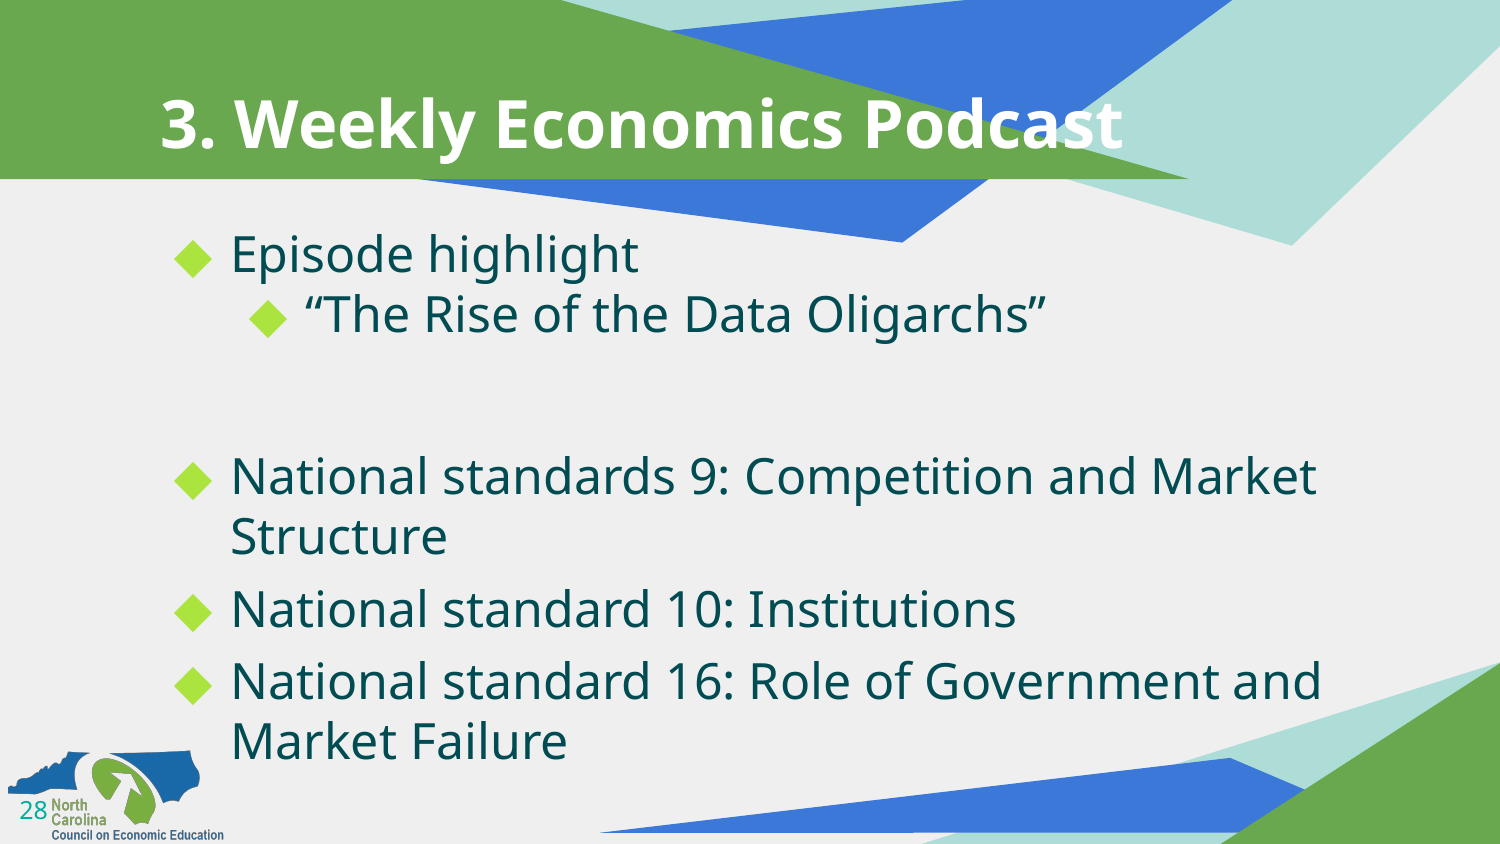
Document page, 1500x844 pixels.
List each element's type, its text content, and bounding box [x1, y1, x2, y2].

picture [4, 746, 231, 844]
slide_number 28 [4, 779, 95, 844]
title 3. Weekly Economics Podcast [145, 67, 1355, 208]
list Episode highlight “The Rise of the Data Oligarchs” National standards 9: Competition and Market Structure National standard 10: Institutions National standard 16: Role of Government and Market Failure [145, 208, 1355, 808]
